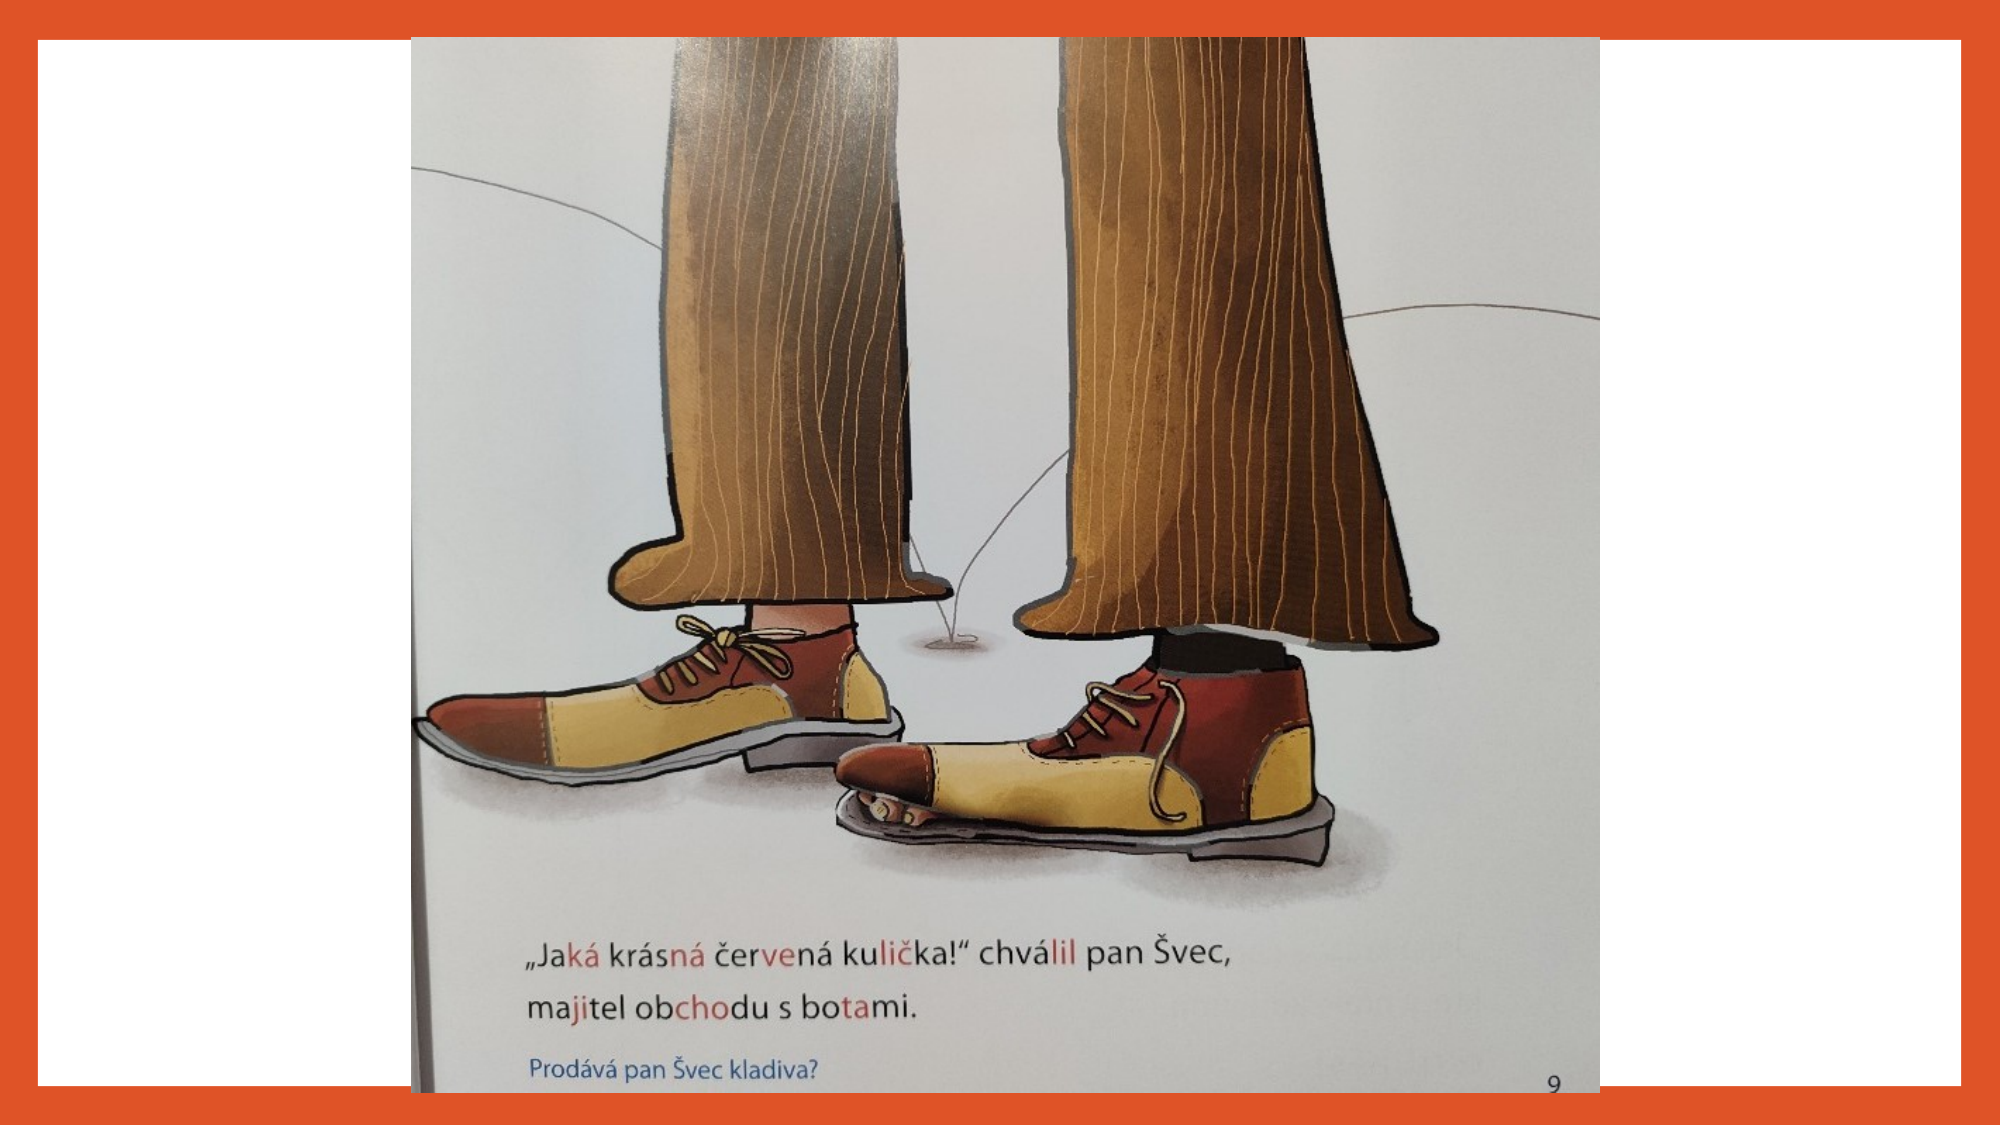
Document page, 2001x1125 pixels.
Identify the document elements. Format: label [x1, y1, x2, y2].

list [411, 37, 1600, 1094]
